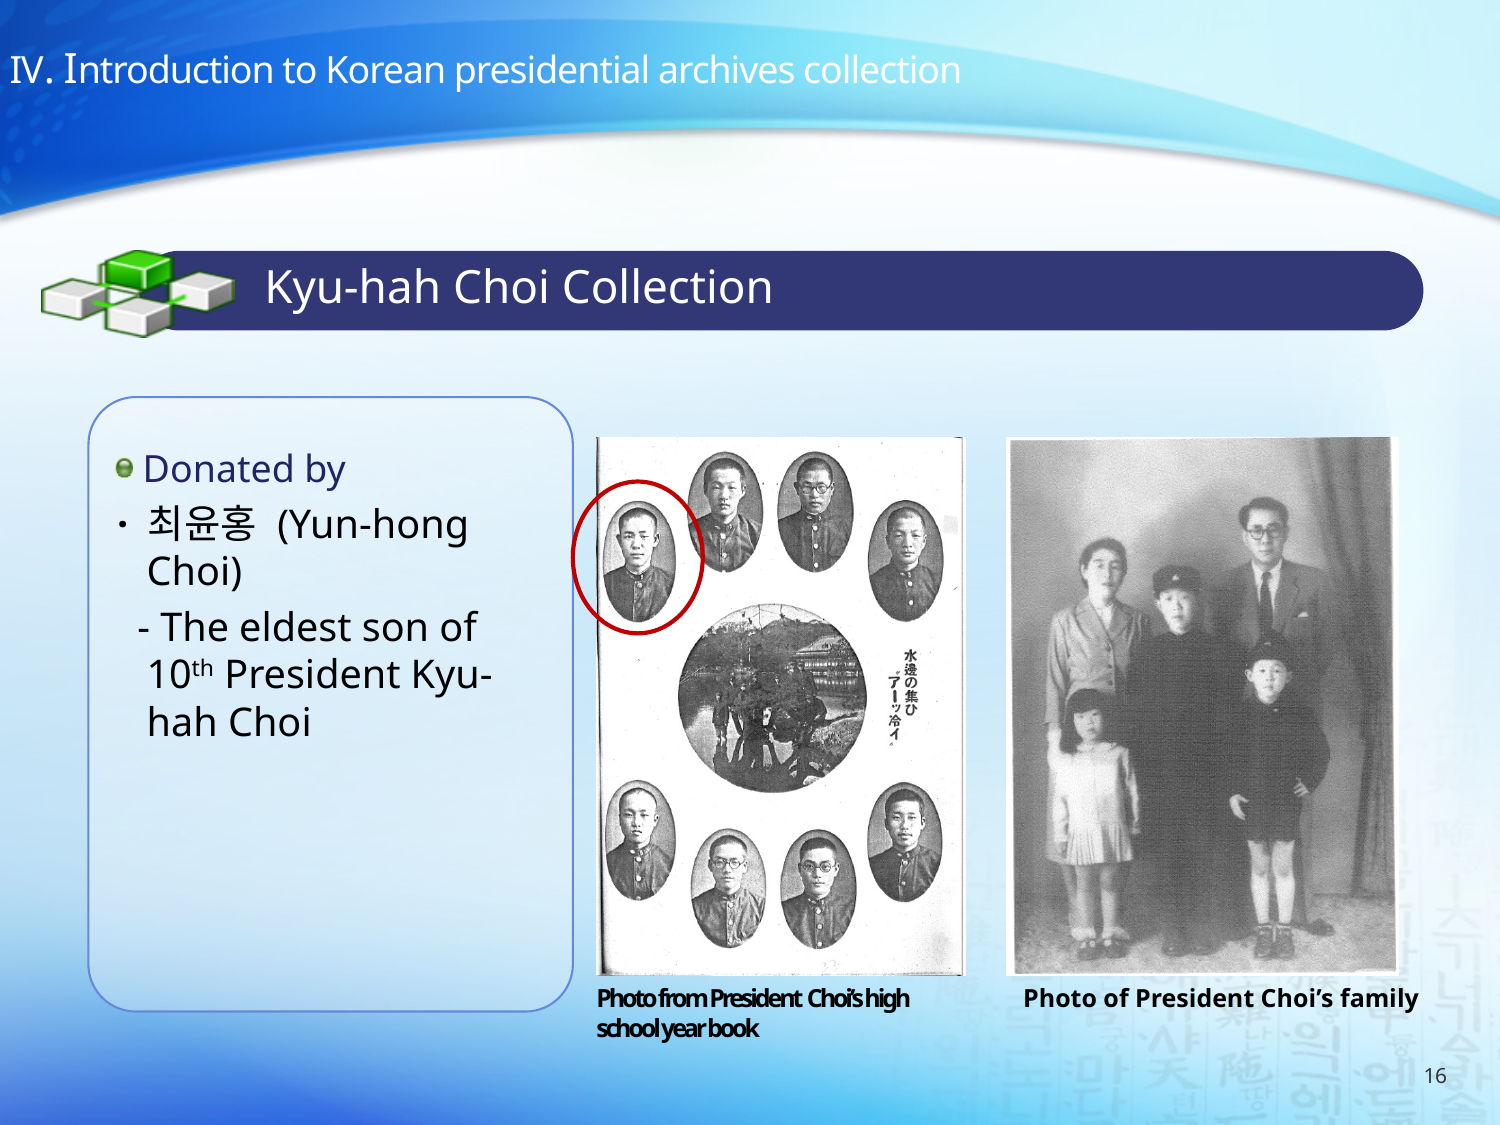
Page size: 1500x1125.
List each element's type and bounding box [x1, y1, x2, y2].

text_box [104, 437, 365, 499]
text_box [40, 250, 1424, 339]
picture [0, 0, 1500, 1125]
